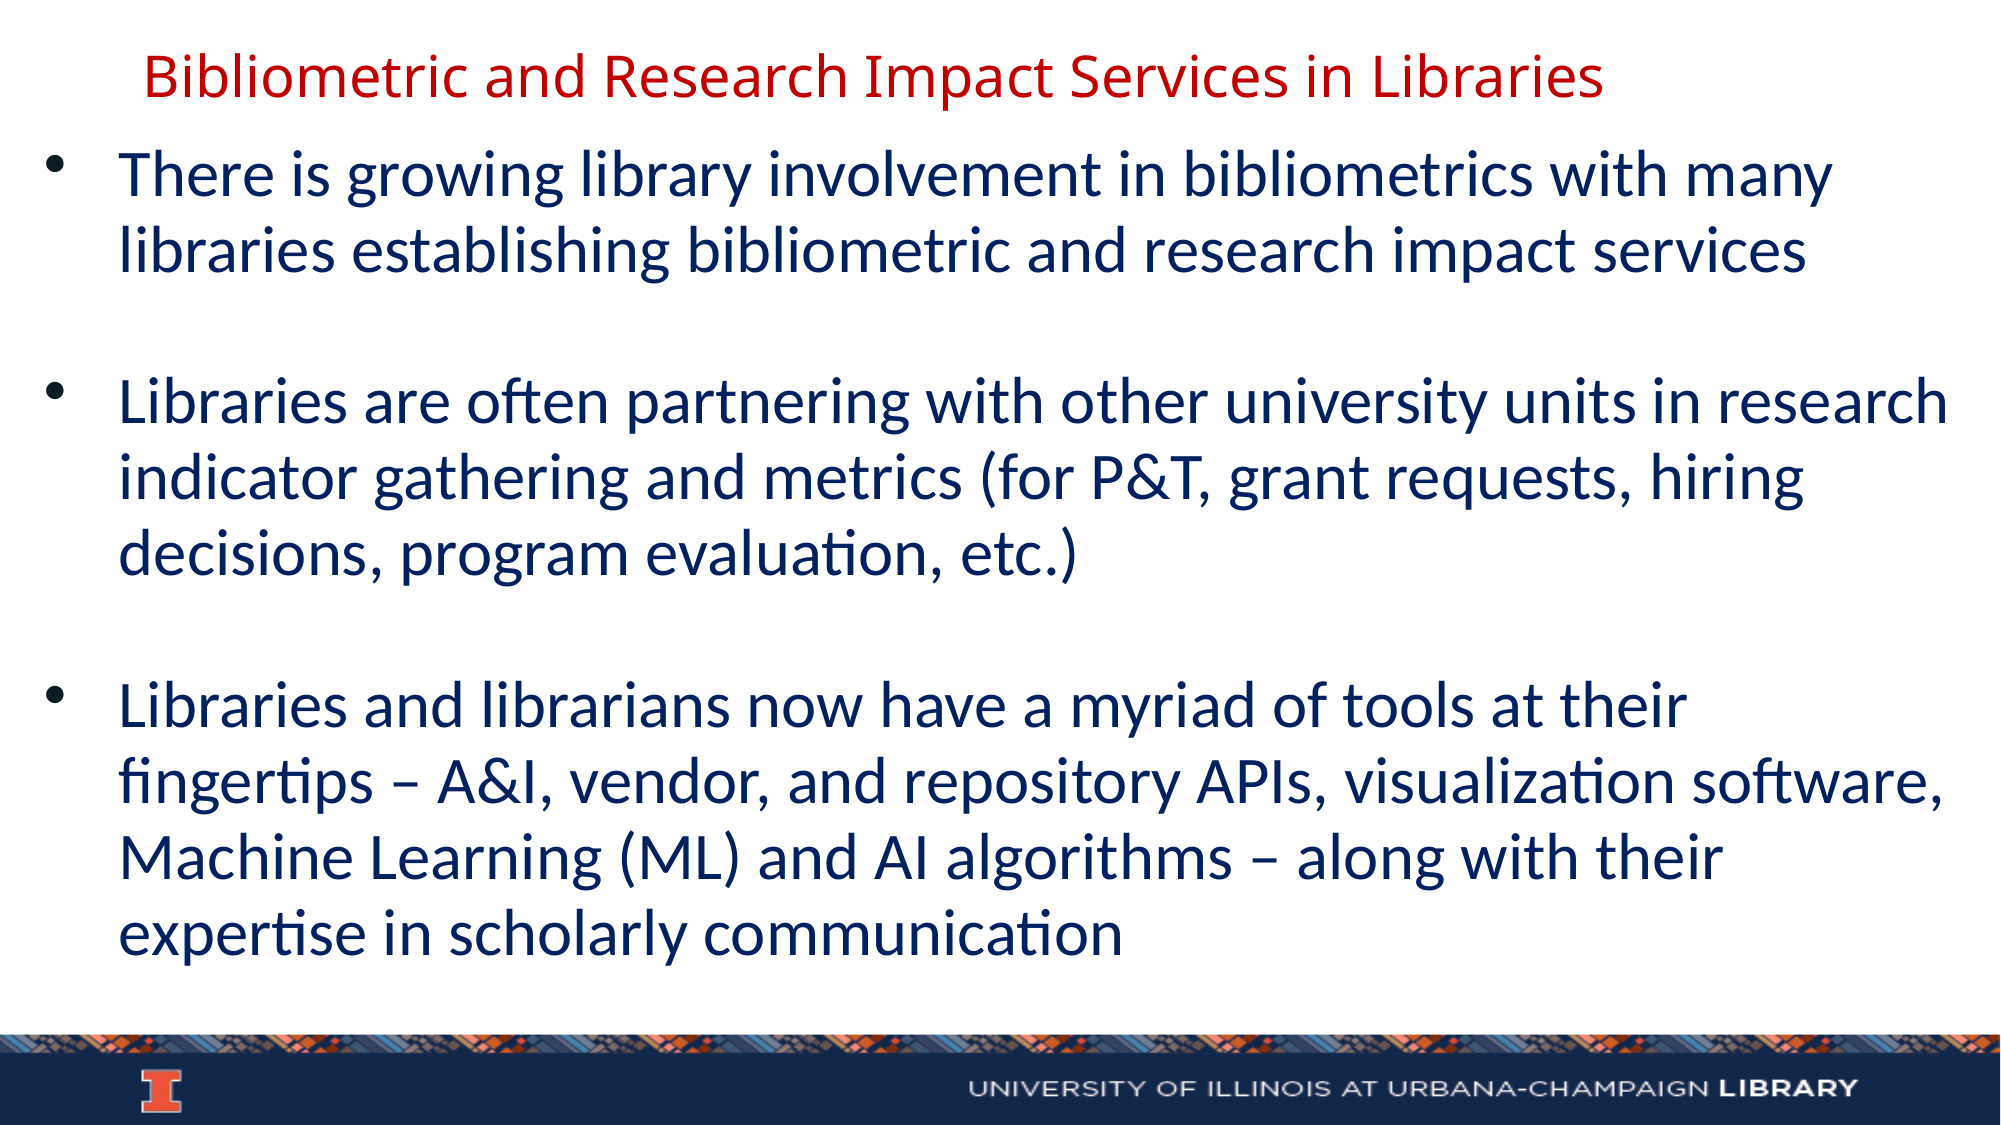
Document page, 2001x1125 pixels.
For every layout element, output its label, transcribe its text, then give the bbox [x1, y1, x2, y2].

text_box There is growing library involvement in bibliometrics with many libraries establishing bibliometric and research impact services Libraries are often partnering with other university units in research indicator gathering and metrics (for P&T, grant requests, hiring decisions, program evaluation, etc.) Libraries and librarians now have a myriad of tools at their fingertips – A&I, vendor, and repository APIs, visualization software, Machine Learning (ML) and AI algorithms – along with their expertise in scholarly communication [23, 127, 1973, 1019]
picture [0, 0, 2001, 1125]
title Bibliometric and Research Impact Services in Libraries [118, 19, 1632, 127]
